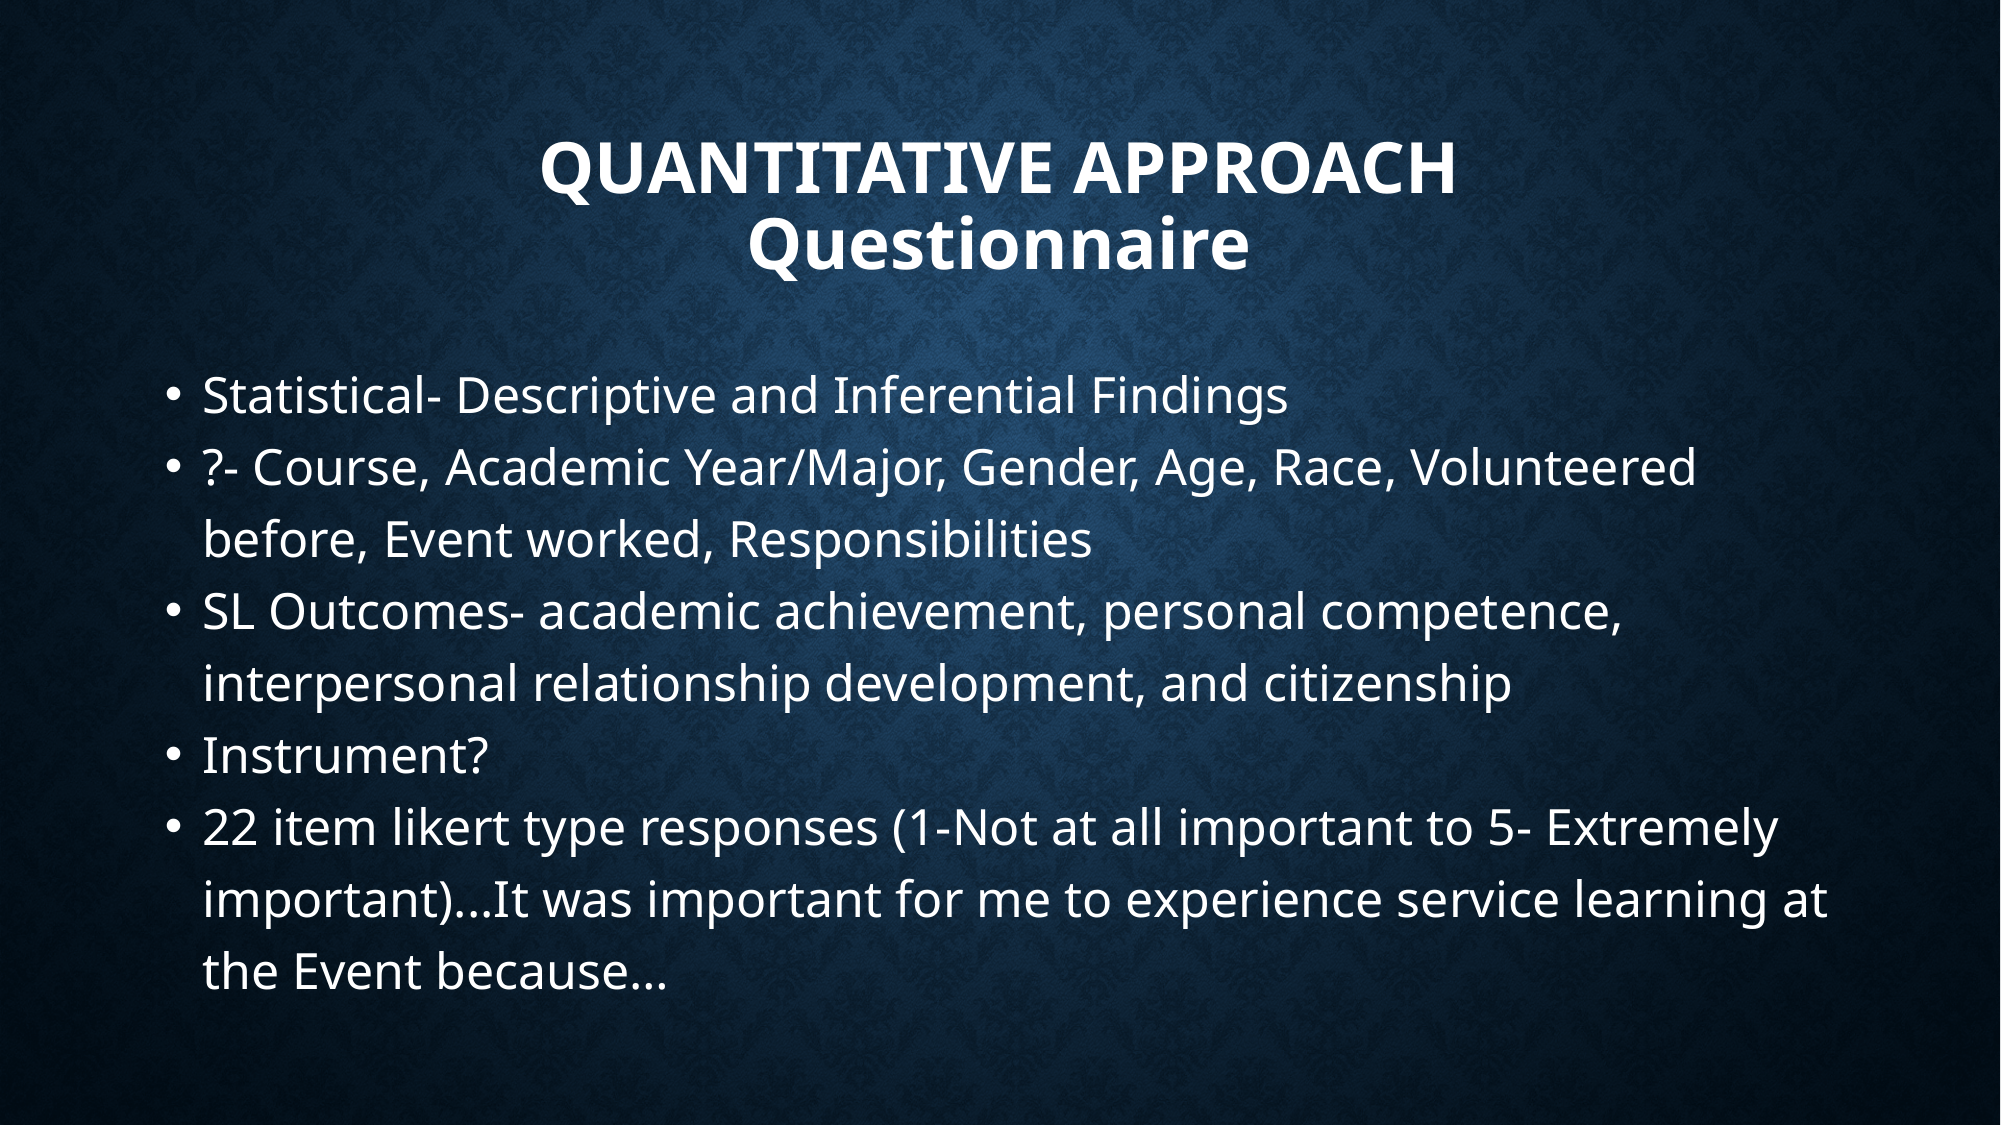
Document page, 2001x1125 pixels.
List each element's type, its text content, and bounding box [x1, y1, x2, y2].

list Statistical- Descriptive and Inferential Findings ?- Course, Academic Year/Major, Gender, Age, Race, Volunteered before, Event worked, Responsibilities SL Outcomes- academic achievement, personal competence, interpersonal relationship development, and citizenship Instrument? 22 item likert type responses (1-Not at all important to 5- Extremely important)...It was important for me to experience service learning at the Event because… [149, 343, 1849, 1028]
title QUANTITATIVE APPROACH Questionnaire [149, 99, 1849, 318]
picture [0, 0, 2001, 1125]
